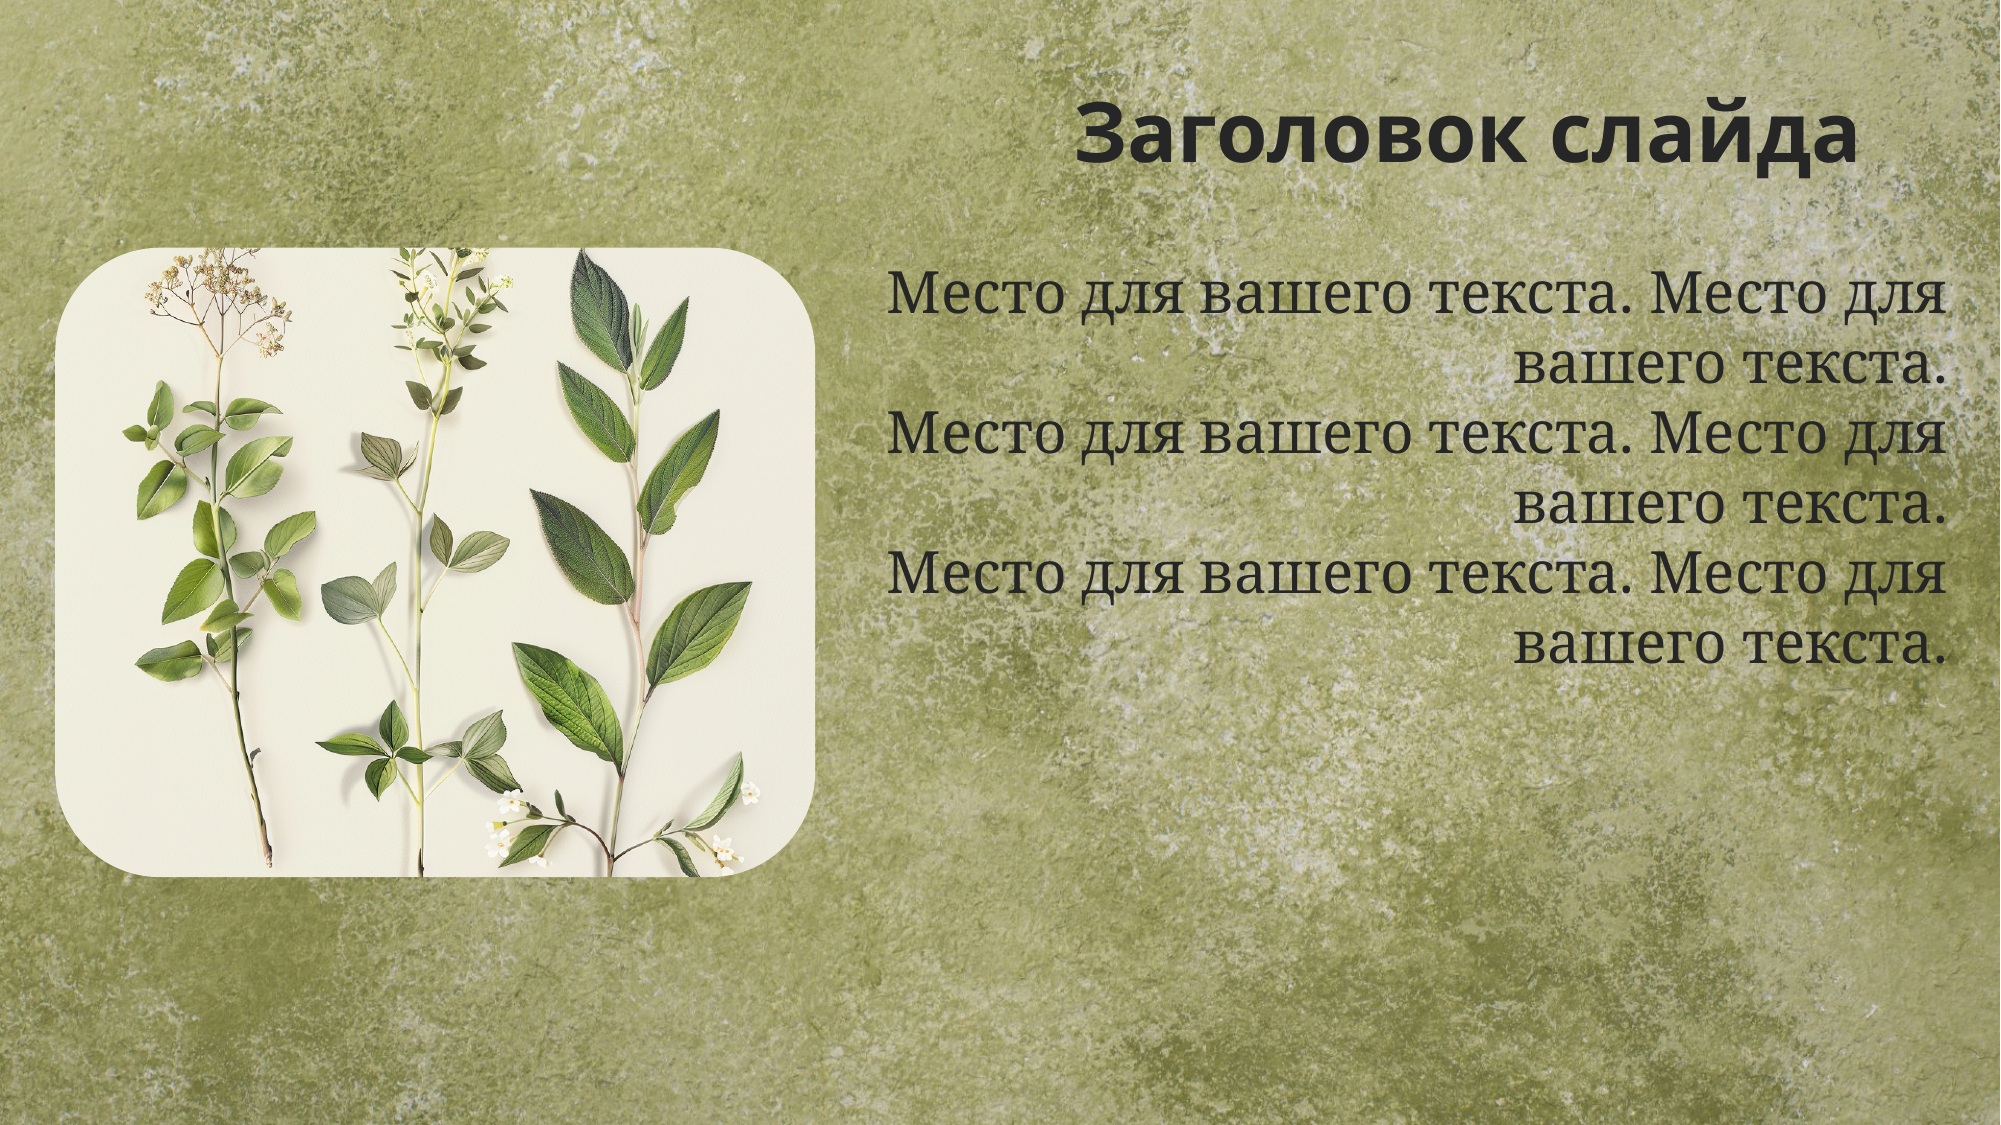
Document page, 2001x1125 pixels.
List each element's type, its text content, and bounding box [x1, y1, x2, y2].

text_box Заголовок слайда [1058, 83, 1963, 247]
text_box Место для вашего текста. Место для вашего текста. Место для вашего текста. Место для вашего текста. Место для вашего текста. Место для вашего текста. [827, 247, 1963, 753]
picture [55, 247, 816, 878]
